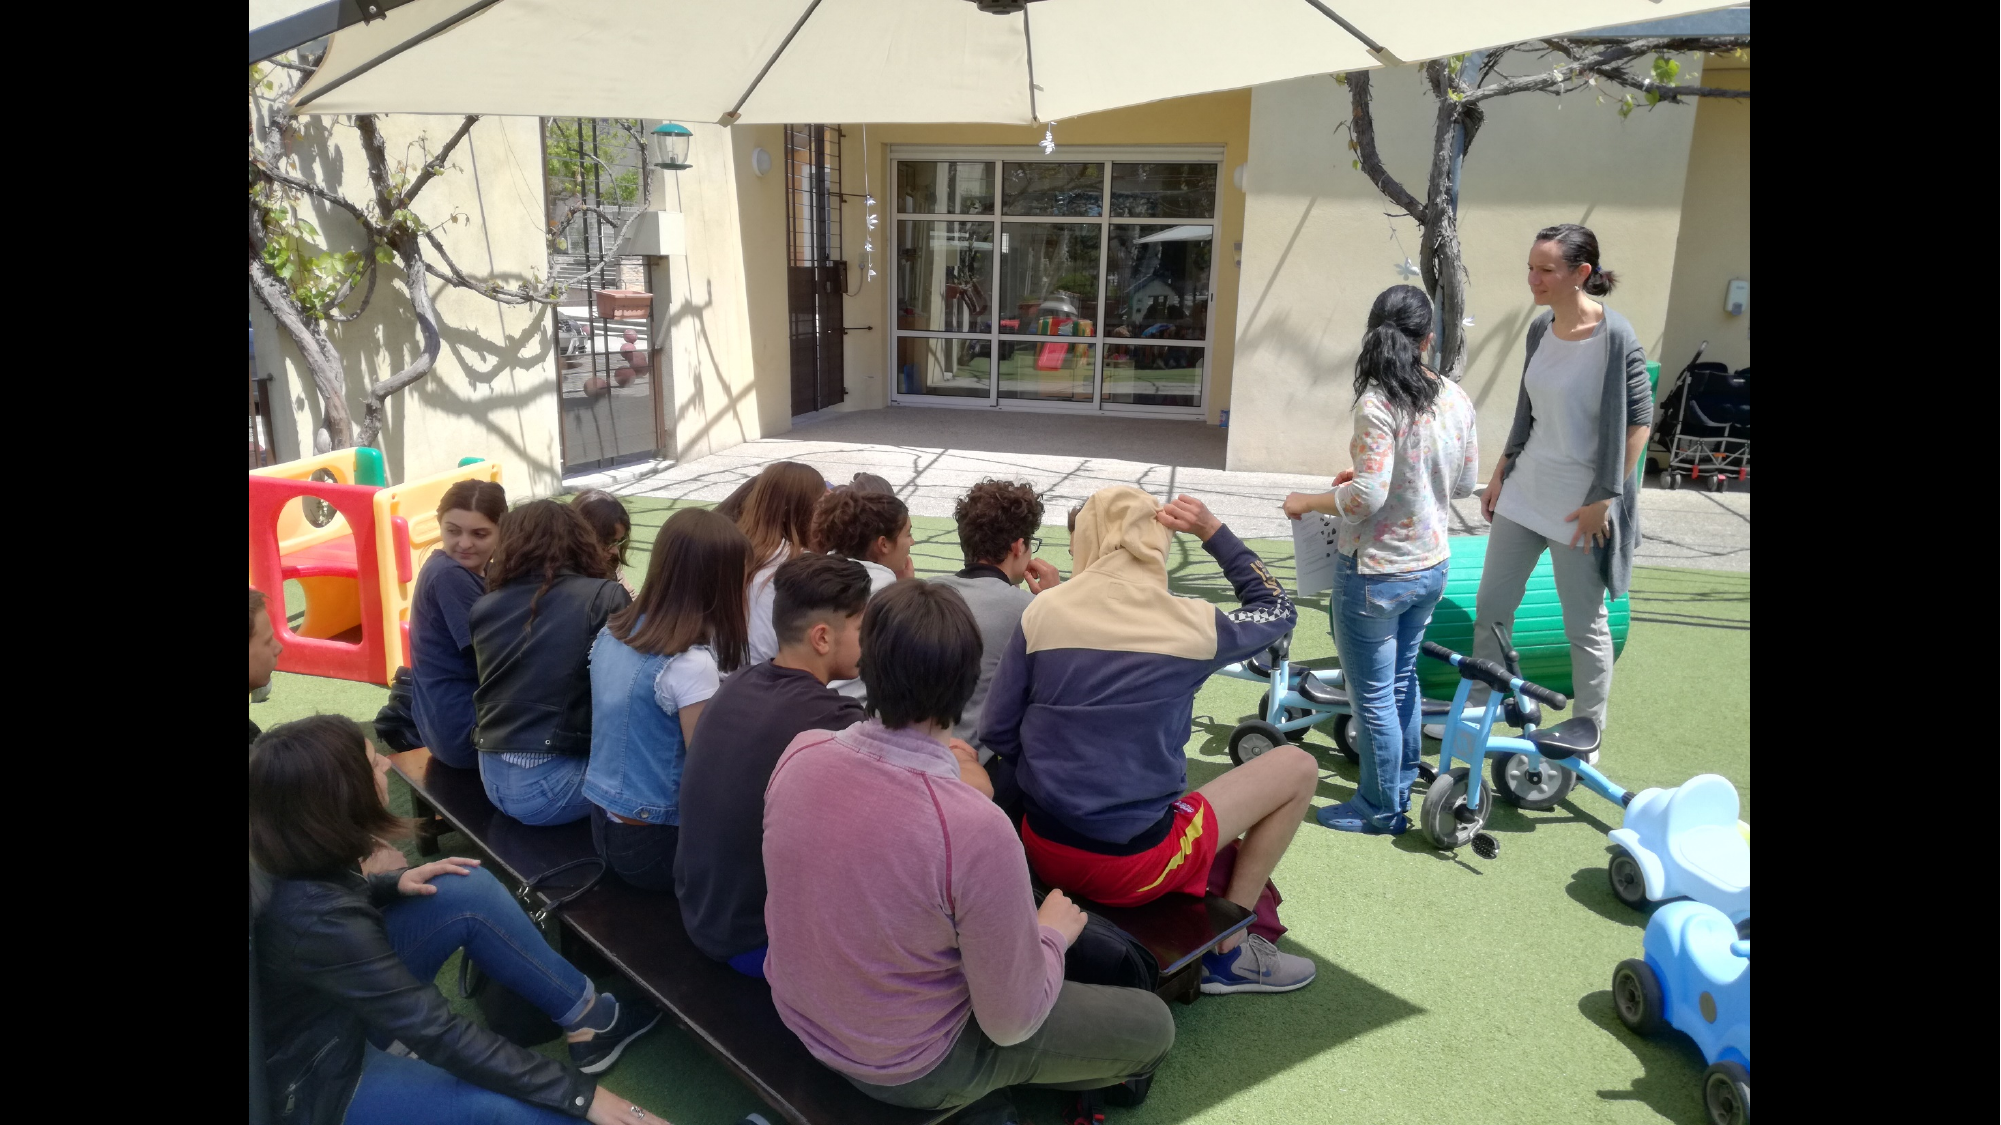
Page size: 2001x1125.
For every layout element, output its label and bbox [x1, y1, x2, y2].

picture [249, 0, 1750, 1125]
